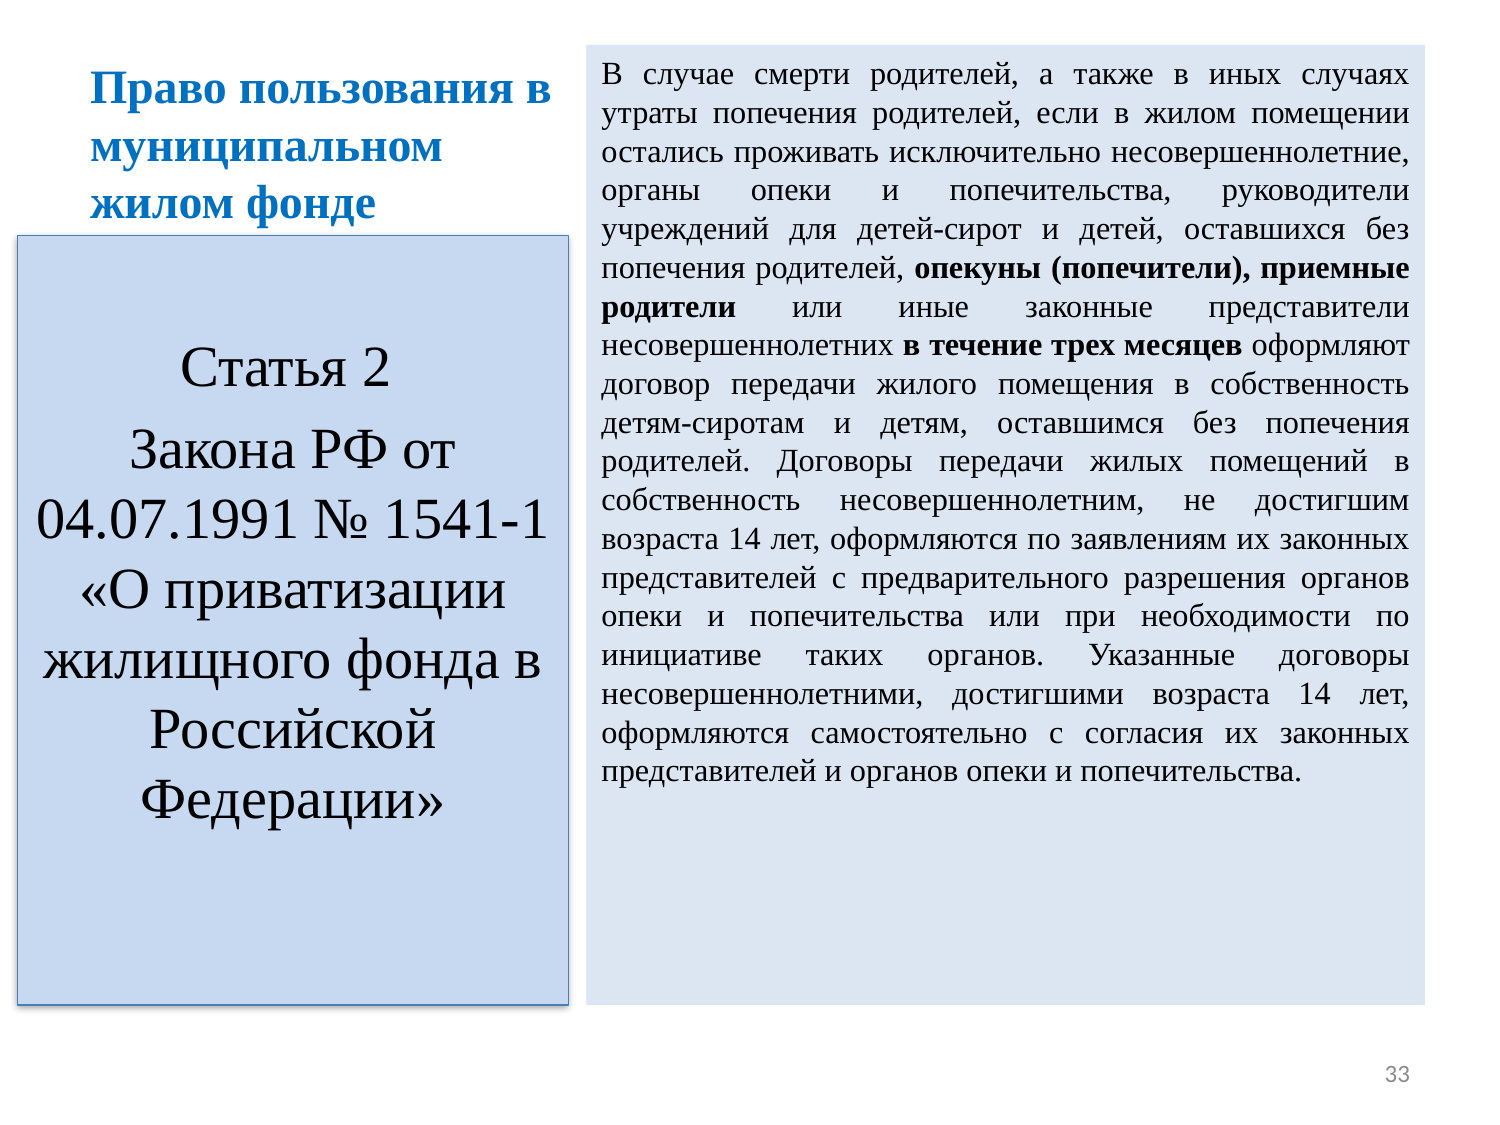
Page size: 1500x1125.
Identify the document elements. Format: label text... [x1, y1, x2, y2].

list Статья 2 Закона РФ от 04.07.1991 № 1541-1 «О приватизации жилищного фонда в Российской Федерации» [17, 235, 569, 1006]
slide_number 33 [1074, 1042, 1425, 1103]
list В случае смерти родителей, а также в иных случаях утраты попечения родителей, если в жилом помещении остались проживать исключительно несовершеннолетние, органы опеки и попечительства, руководители учреждений для детей-сирот и детей, оставшихся без попечения родителей, опекуны (попечители), приемные родители или иные законные представители несовершеннолетних в течение трех месяцев оформляют договор передачи жилого помещения в собственность детям-сиротам и детям, оставшимся без попечения родителей. Договоры передачи жилых помещений в собственность несовершеннолетним, не достигшим возраста 14 лет, оформляются по заявлениям их законных представителей с предварительного разрешения органов опеки и попечительства или при необходимости по инициативе таких органов. Указанные договоры несовершеннолетними, достигшими возраста 14 лет, оформляются самостоятельно с согласия их законных представителей и органов опеки и попечительства. [586, 44, 1425, 1005]
title Право пользования в муниципальном жилом фонде [75, 44, 569, 236]
